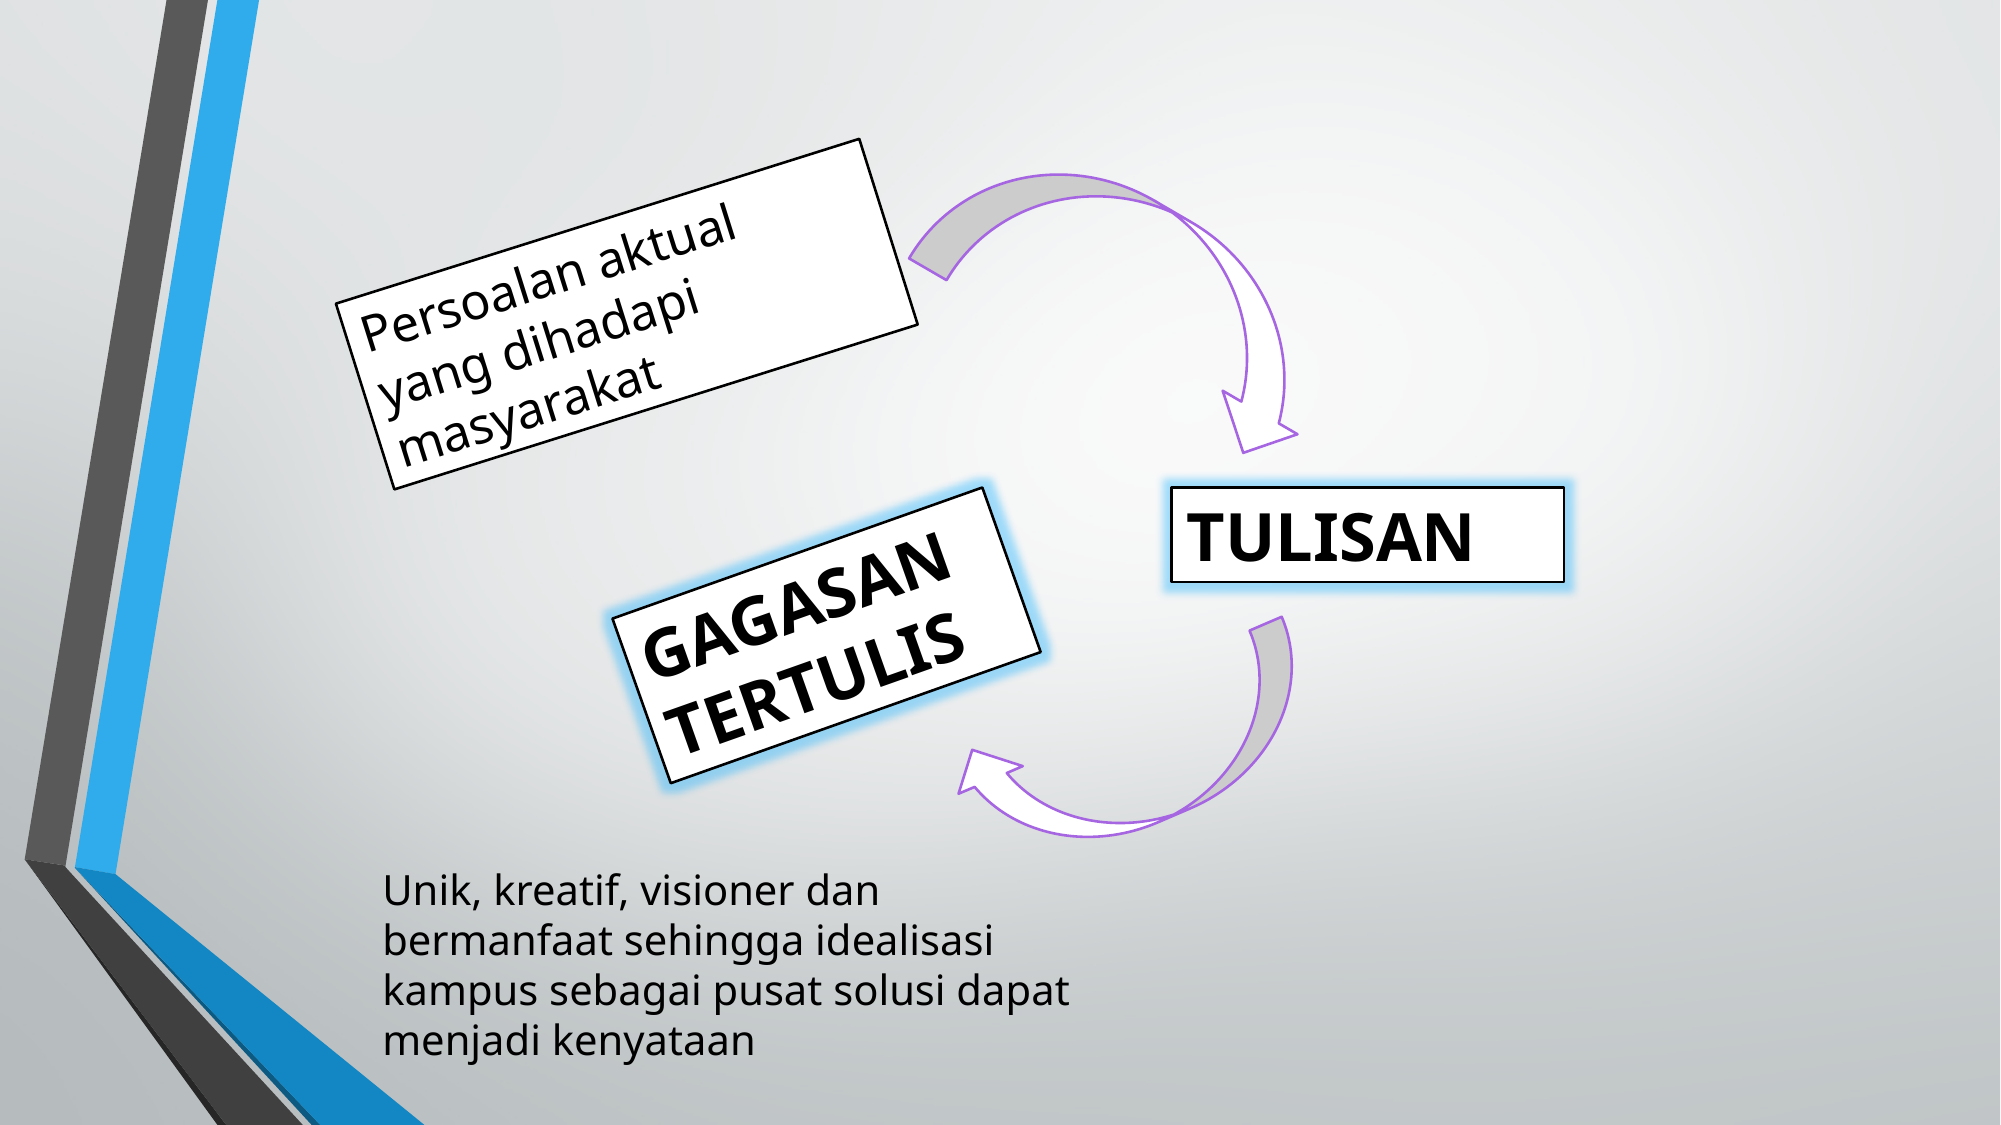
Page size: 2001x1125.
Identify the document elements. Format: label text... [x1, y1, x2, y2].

text_box TULISAN [1170, 486, 1565, 583]
text_box [957, 615, 1294, 839]
text_box GAGASAN TERTULIS [611, 486, 1042, 785]
text_box [907, 173, 1299, 455]
text_box Unik, kreatif, visioner dan bermanfaat sehingga idealisasi kampus sebagai pusat solusi dapat menjadi kenyataan [367, 856, 1118, 1072]
text_box Persoalan aktual yang dihadapi masyarakat [334, 137, 919, 491]
